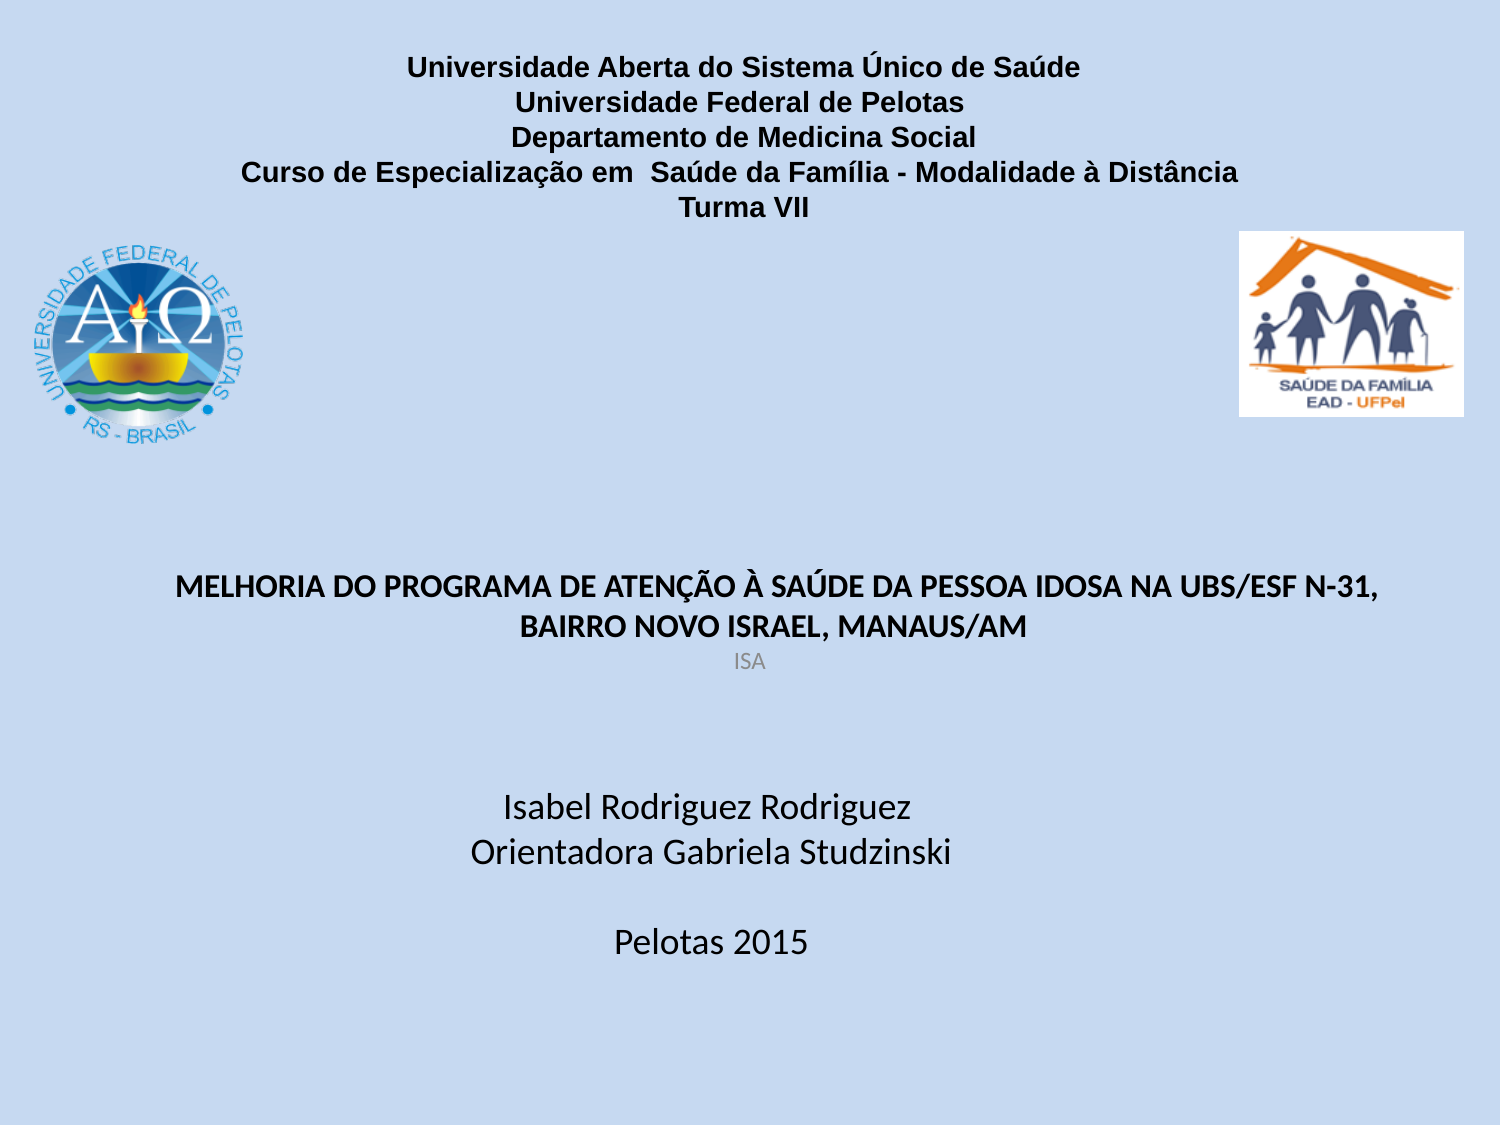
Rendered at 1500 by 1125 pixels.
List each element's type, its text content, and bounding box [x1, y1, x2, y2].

title MELHORIA DO PROGRAMA DE ATENÇÃO À SAÚDE DA PESSOA IDOSA NA UBS/ESF N-31, BAIRRO NOVO ISRAEL, MANAUS/AM [140, 385, 1416, 823]
picture [1239, 231, 1465, 418]
text_box Isabel Rodriguez Rodriguez Orientadora Gabriela Studzinski Pelotas 2015 [336, 775, 1087, 1060]
picture [34, 245, 244, 445]
text_box Universidade Aberta do Sistema Único de Saúde Universidade Federal de Pelotas Departamento de Medicina Social Curso de Especialização em Saúde da Família - Modalidade à Distância Turma VII [183, 41, 1306, 231]
subtitle ISA [225, 637, 1275, 925]
